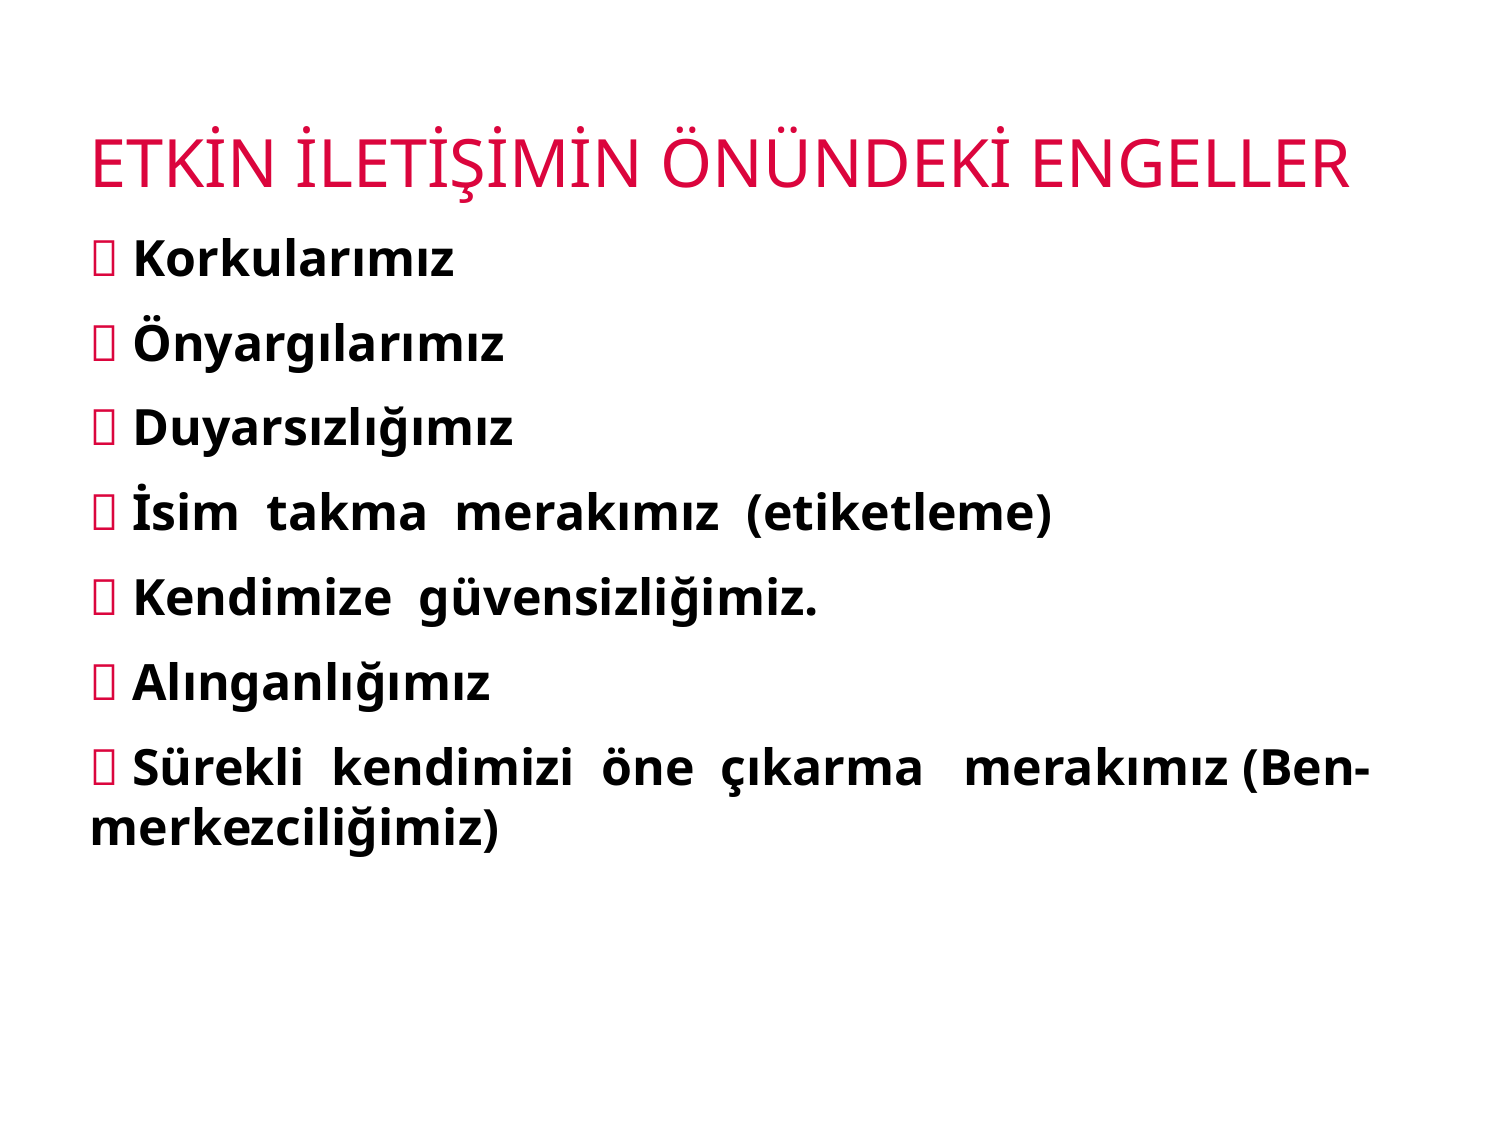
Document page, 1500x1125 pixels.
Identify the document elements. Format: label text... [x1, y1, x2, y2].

text_box ETKİN İLETİŞİMİN ÖNÜNDEKİ ENGELLER  Korkularımız  Önyargılarımız  Duyarsızlığımız  İsim takma merakımız (etiketleme)  Kendimize güvensizliğimiz.  Alınganlığımız  Sürekli kendimizi öne çıkarma merakımız (Ben- merkezciliğimiz) [74, 113, 1438, 864]
